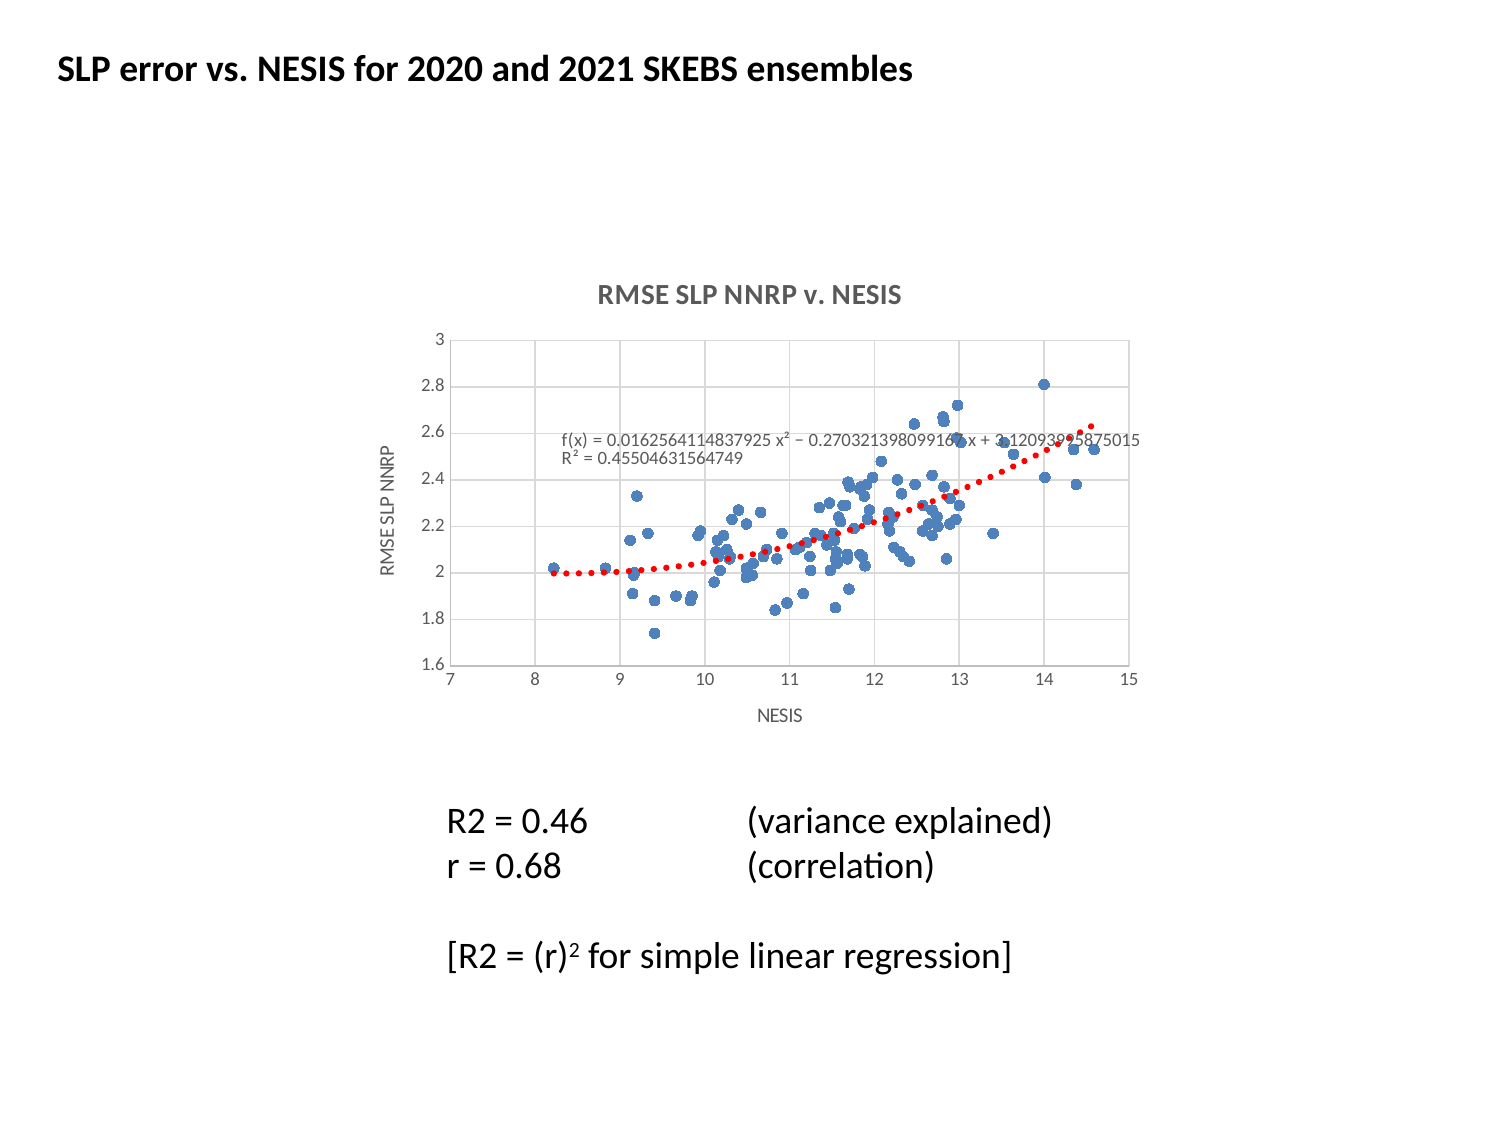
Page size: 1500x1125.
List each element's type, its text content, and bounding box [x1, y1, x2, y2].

text_box R2 = 0.46 (variance explained) r = 0.68 (correlation) [R2 = (r)2 for simple linear regression] [431, 789, 1068, 1074]
chart [345, 255, 1155, 759]
text_box SLP error vs. NESIS for 2020 and 2021 SKEBS ensembles [42, 37, 929, 97]
